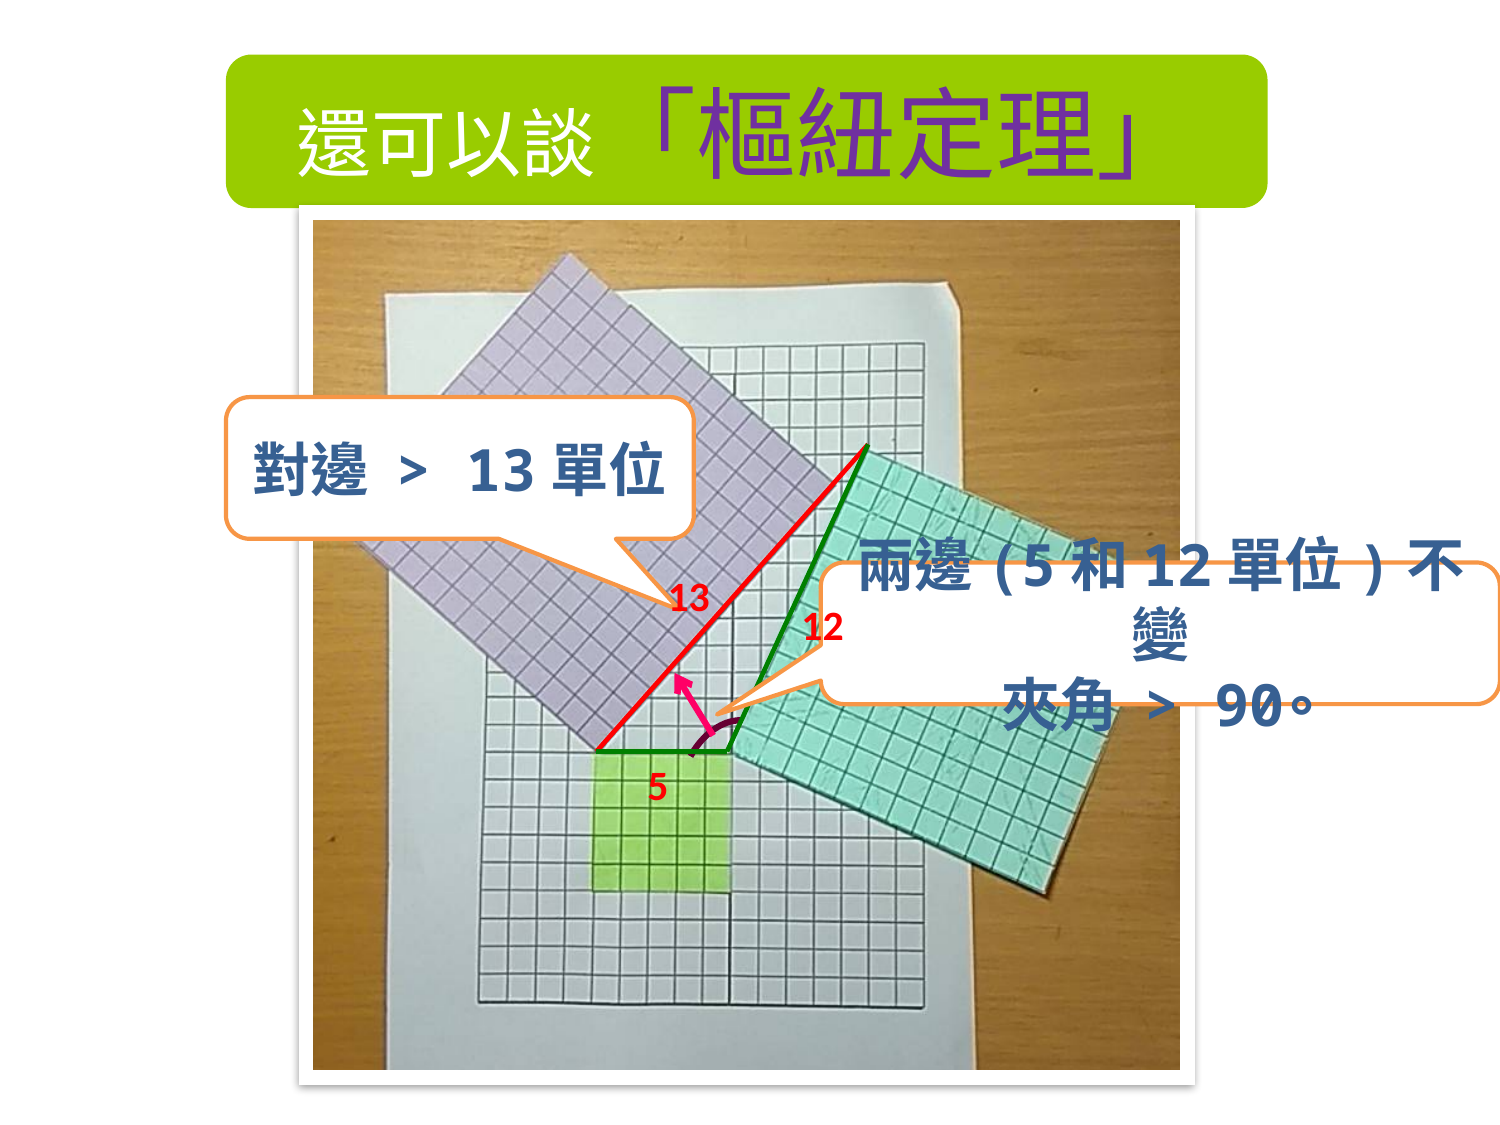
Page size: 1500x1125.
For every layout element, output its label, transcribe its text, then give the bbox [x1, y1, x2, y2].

text_box 對邊 > 13單位 [223, 394, 307, 541]
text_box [726, 444, 869, 561]
picture [312, 219, 1181, 1071]
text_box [674, 672, 714, 736]
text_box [632, 562, 871, 818]
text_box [596, 444, 724, 751]
text_box 兩邊(5和12單位)不變 夾角 > 90∘ [1185, 560, 1500, 707]
text_box 還可以談「樞紐定理」 [223, 52, 1270, 211]
